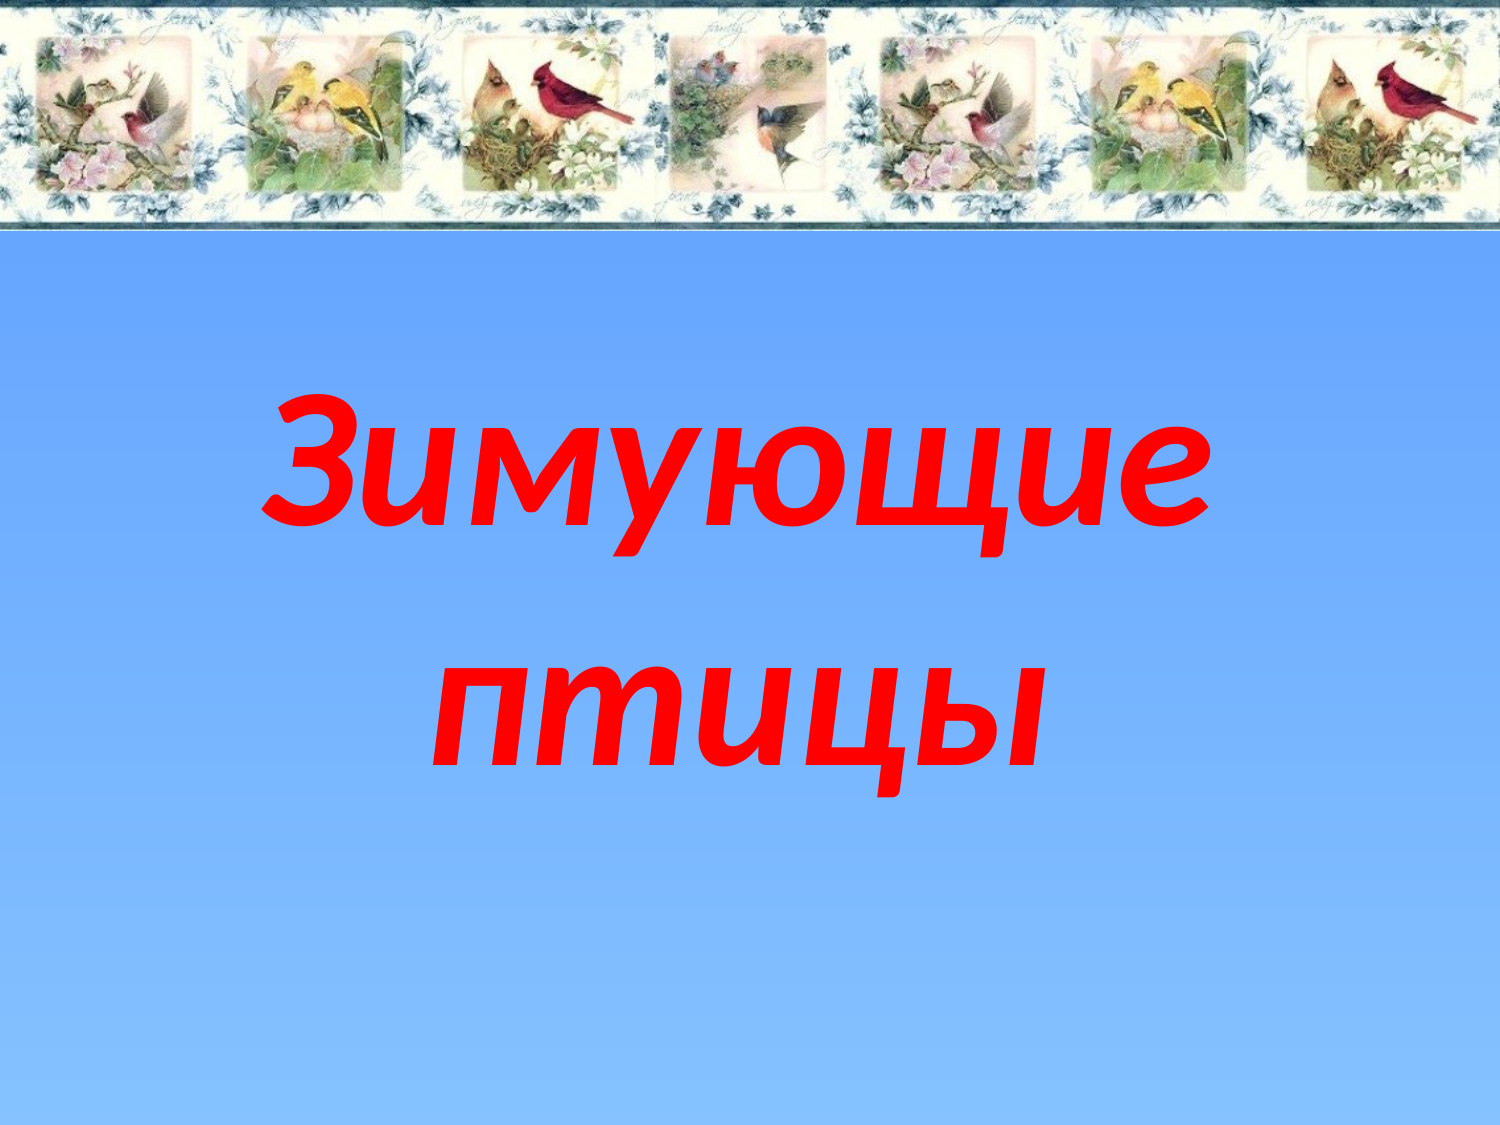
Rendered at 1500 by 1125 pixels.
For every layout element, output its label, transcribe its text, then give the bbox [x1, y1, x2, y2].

picture [0, 0, 1500, 231]
title Зимующие птицы [100, 444, 1376, 686]
